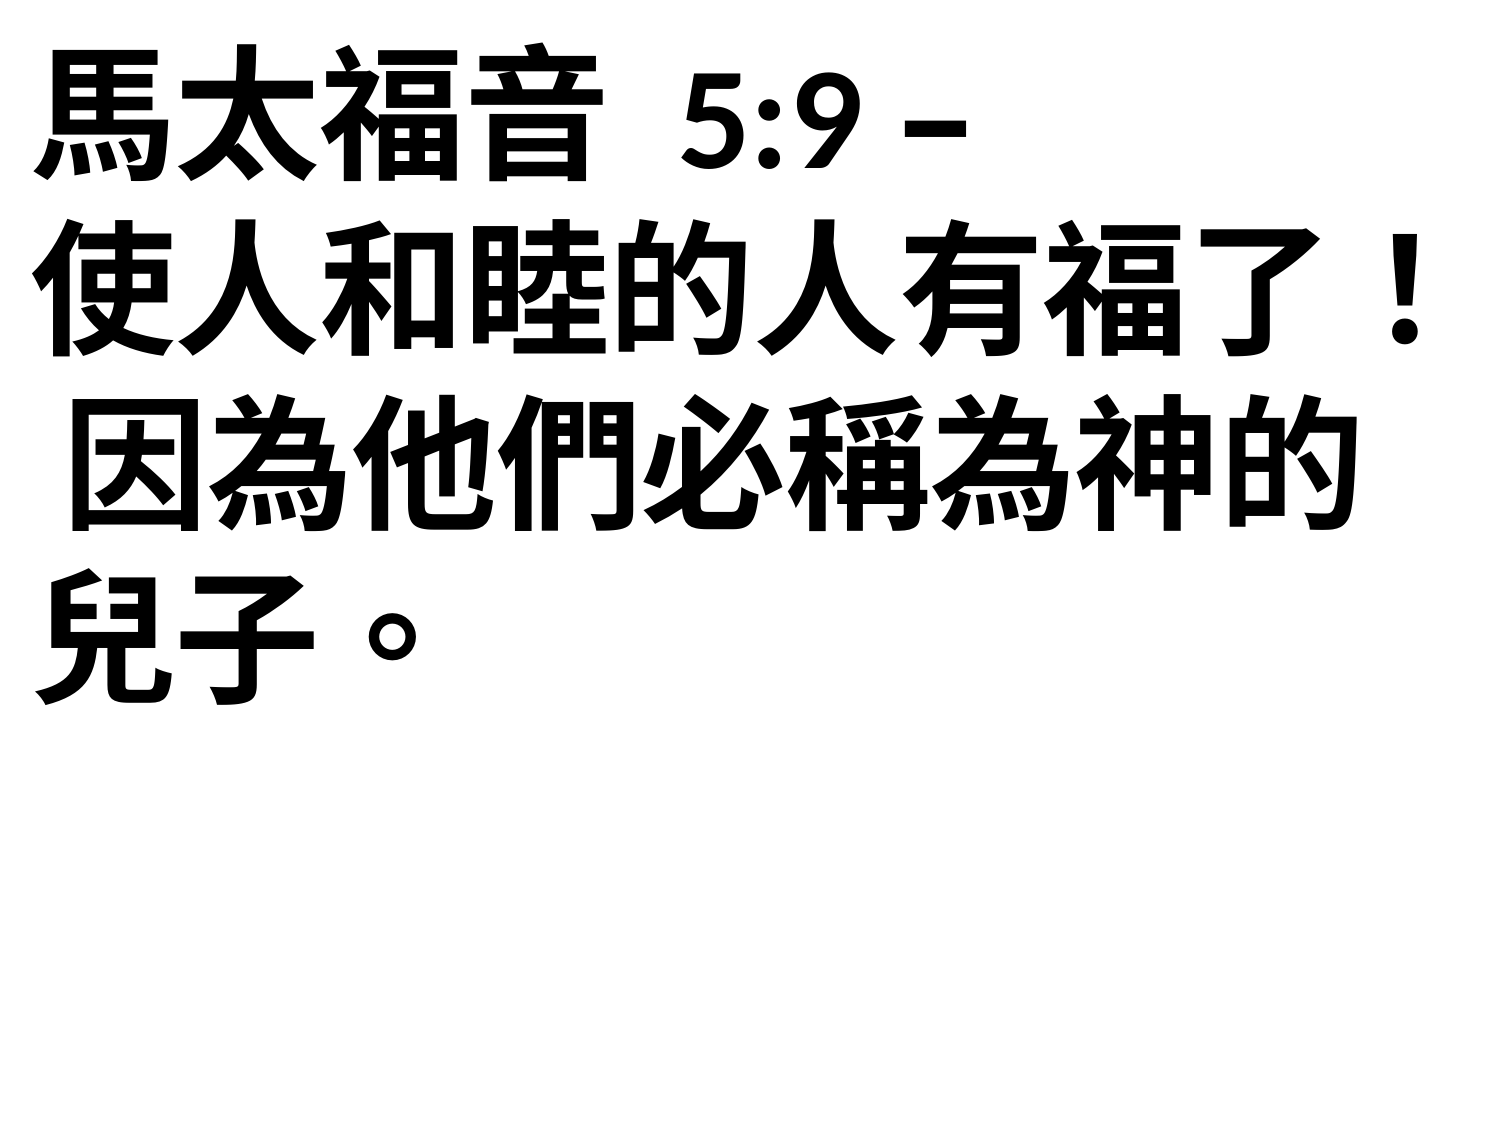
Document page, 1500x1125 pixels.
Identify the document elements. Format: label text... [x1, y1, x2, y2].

text_box 馬太福音 5:9 – 使人和睦的人有福了！ 因為他們必稱為神的兒子。 [15, 15, 1441, 730]
